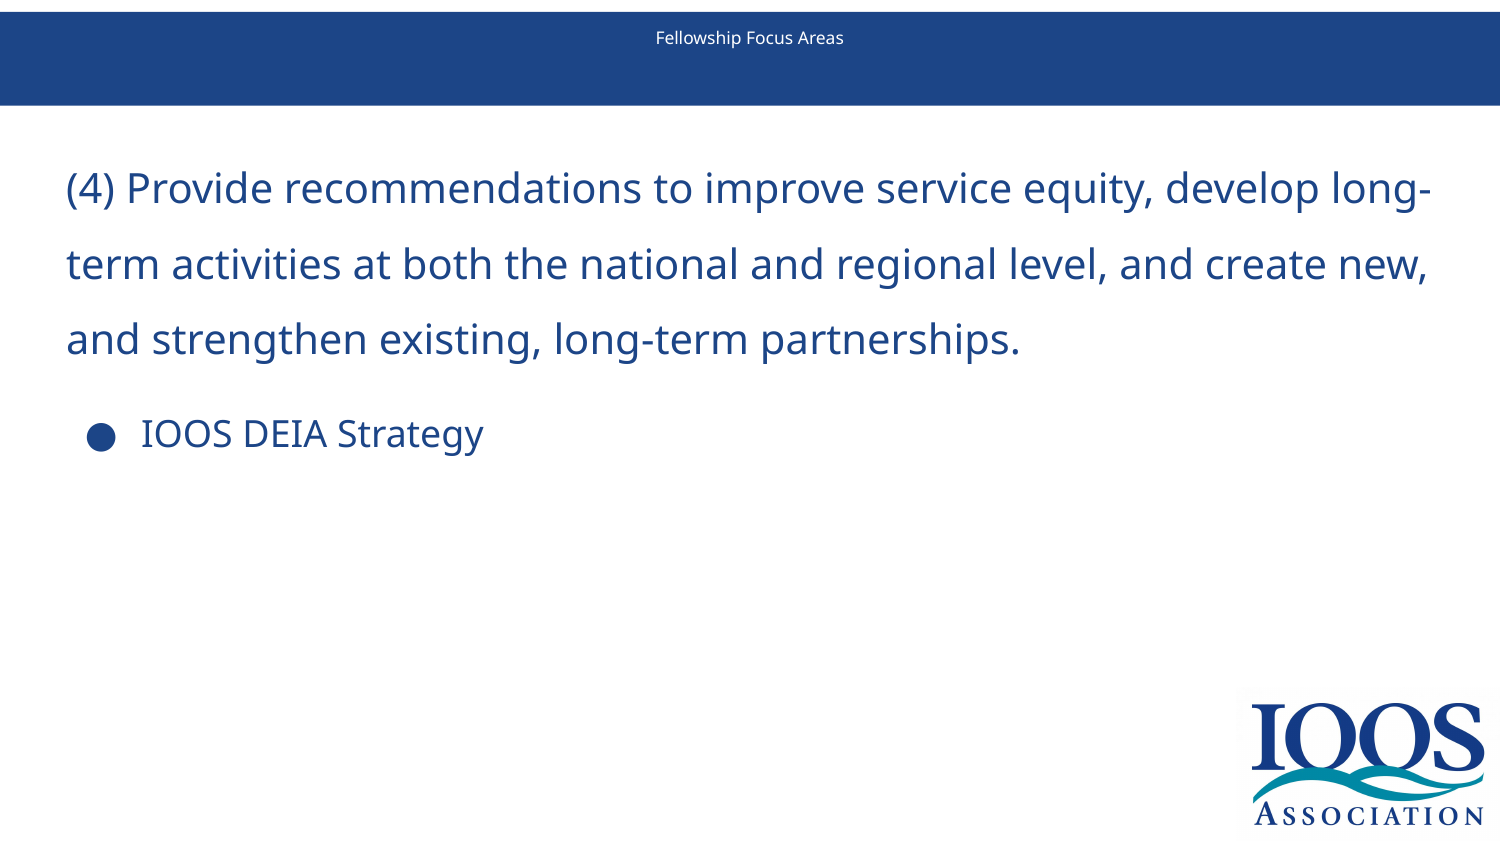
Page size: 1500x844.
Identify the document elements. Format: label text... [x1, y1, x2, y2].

list (4) Provide recommendations to improve service equity, develop long-term activities at both the national and regional level, and create new, and strengthen existing, long-term partnerships. IOOS DEIA Strategy [51, 122, 1449, 750]
picture [1235, 687, 1500, 841]
title Fellowship Focus Areas [0, 11, 1500, 106]
